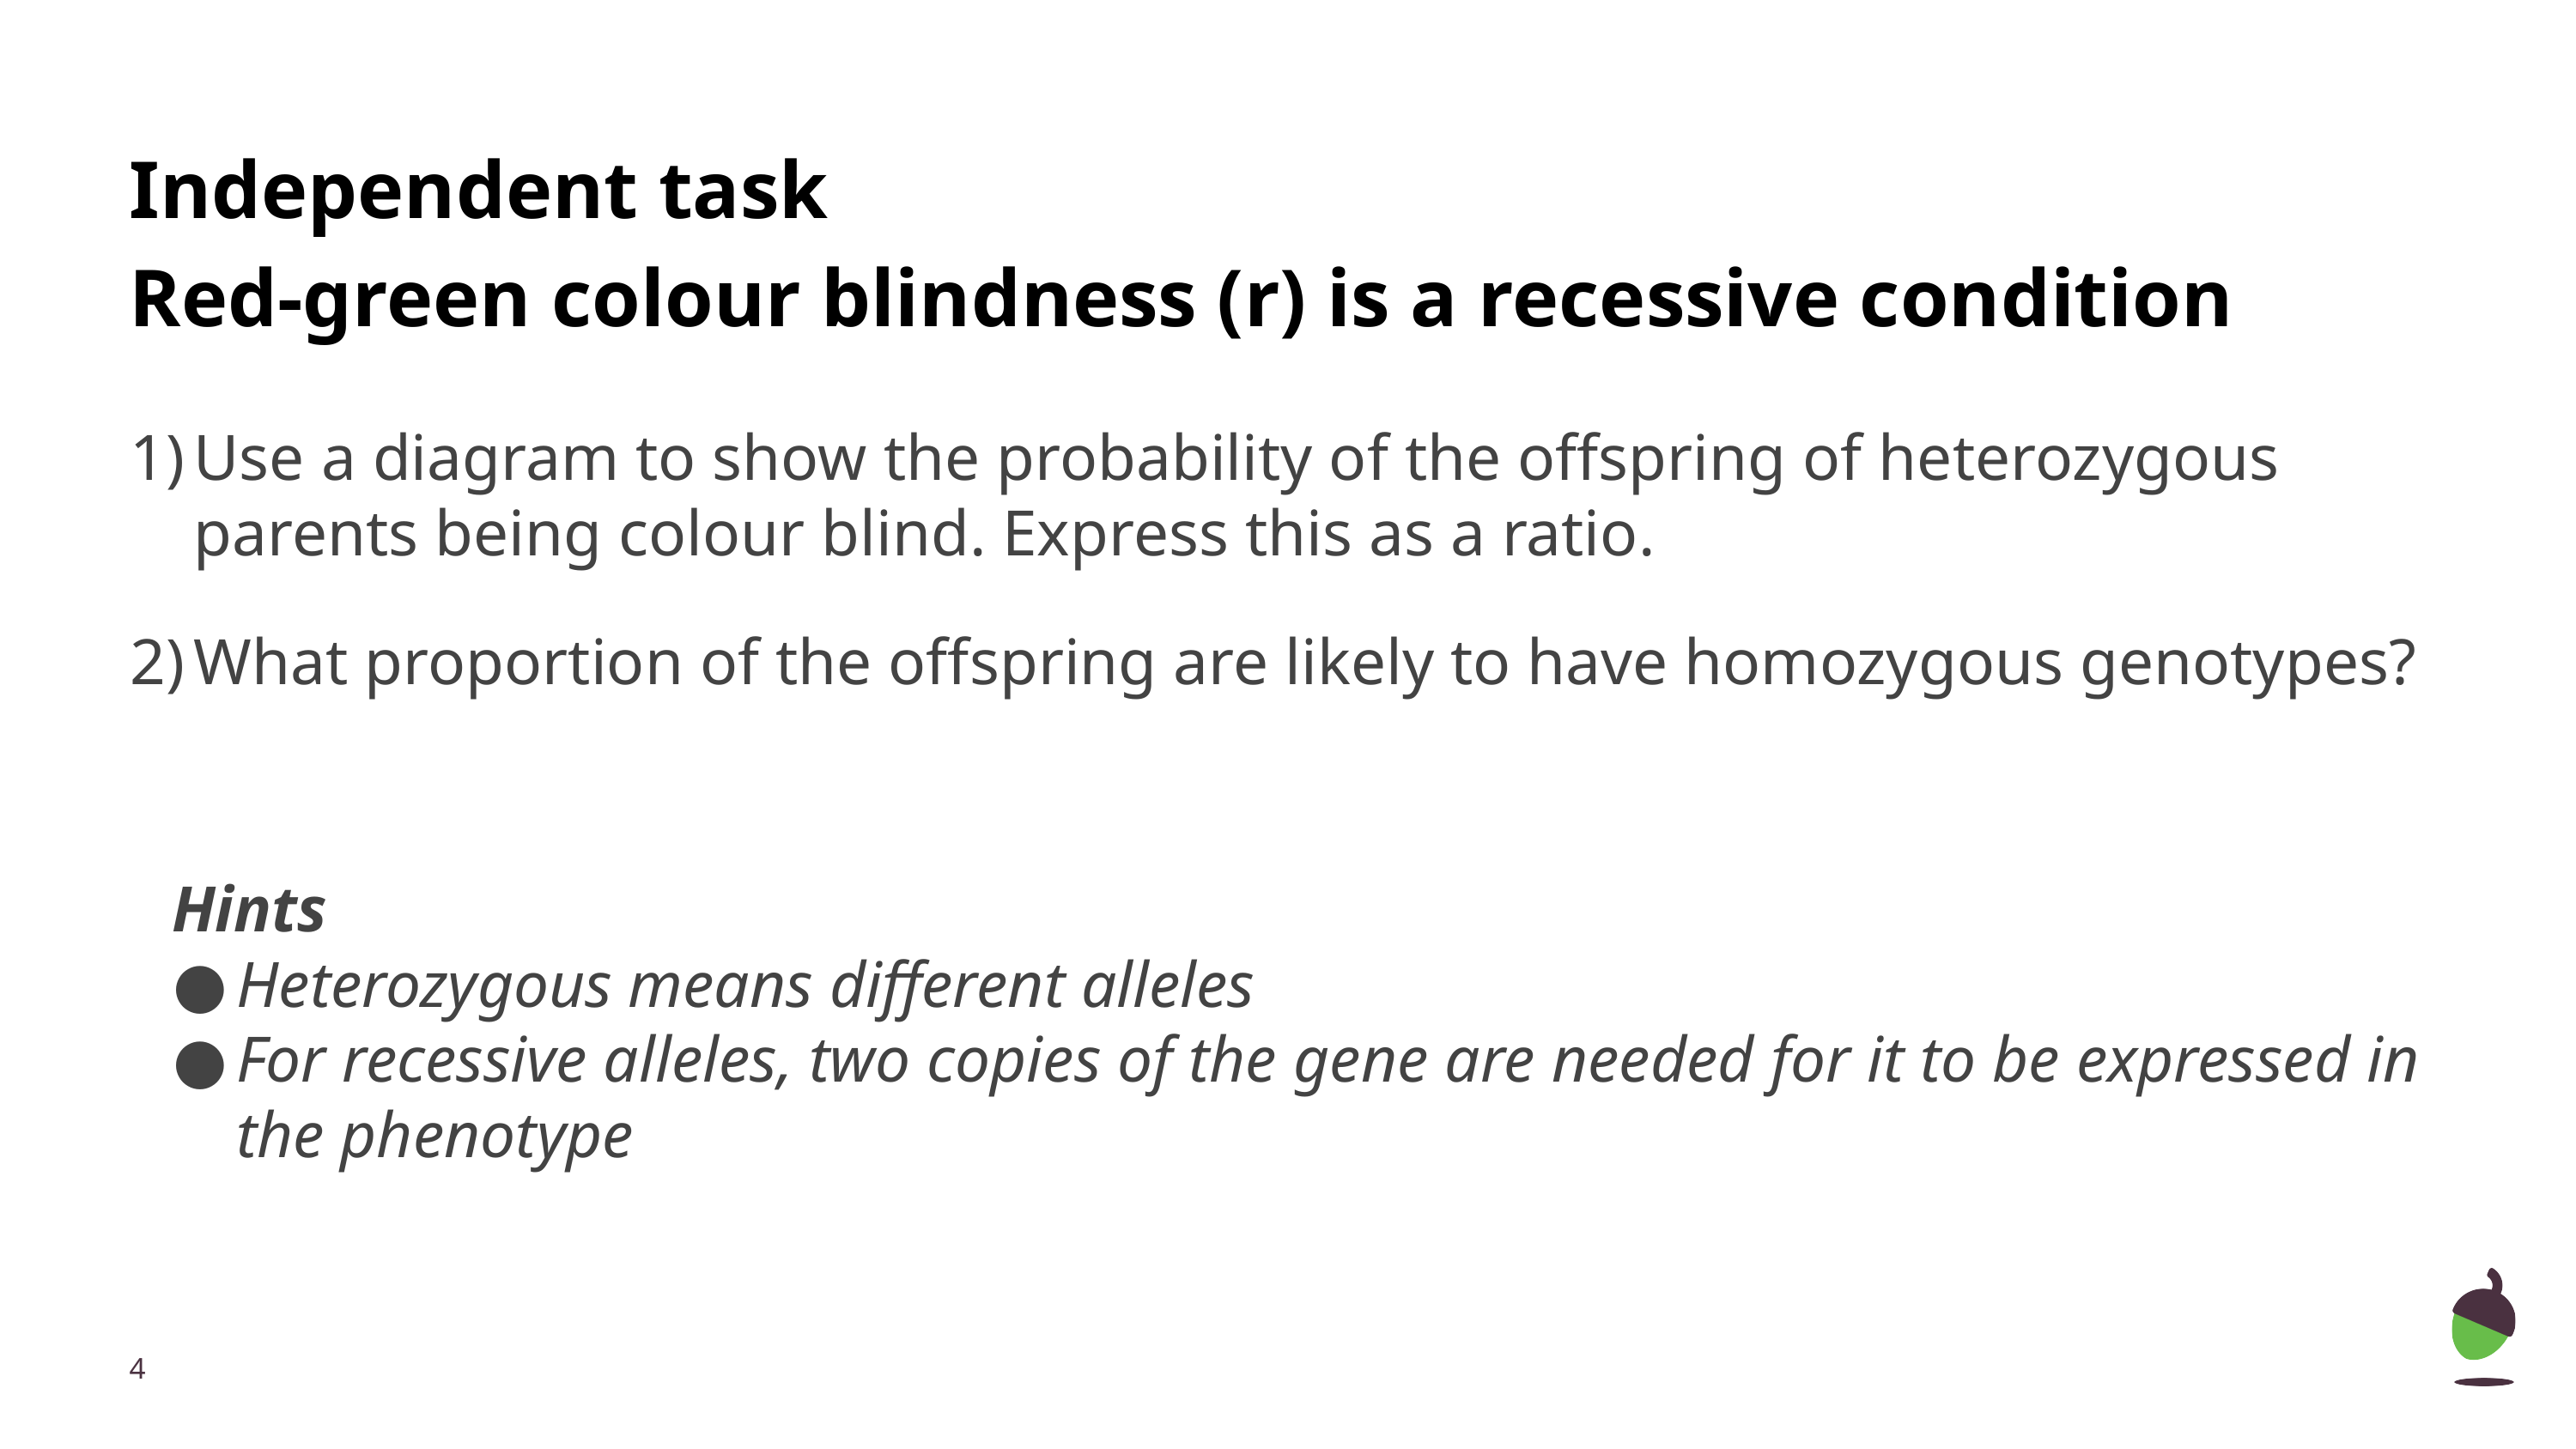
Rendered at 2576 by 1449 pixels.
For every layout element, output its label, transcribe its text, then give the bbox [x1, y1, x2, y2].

text_box Hints Heterozygous means different alleles For recessive alleles, two copies of the gene are needed for it to be expressed in the phenotype [158, 856, 2509, 1245]
slide_number ‹#› [129, 1349, 332, 1401]
text_box Use a diagram to show the probability of the offspring of heterozygous parents being colour blind. Express this as a ratio. What proportion of the offspring are likely to have homozygous genotypes? [116, 404, 2447, 1161]
picture [2451, 1268, 2516, 1386]
title Independent task Red-green colour blindness (r) is a recessive condition [129, 124, 2479, 355]
